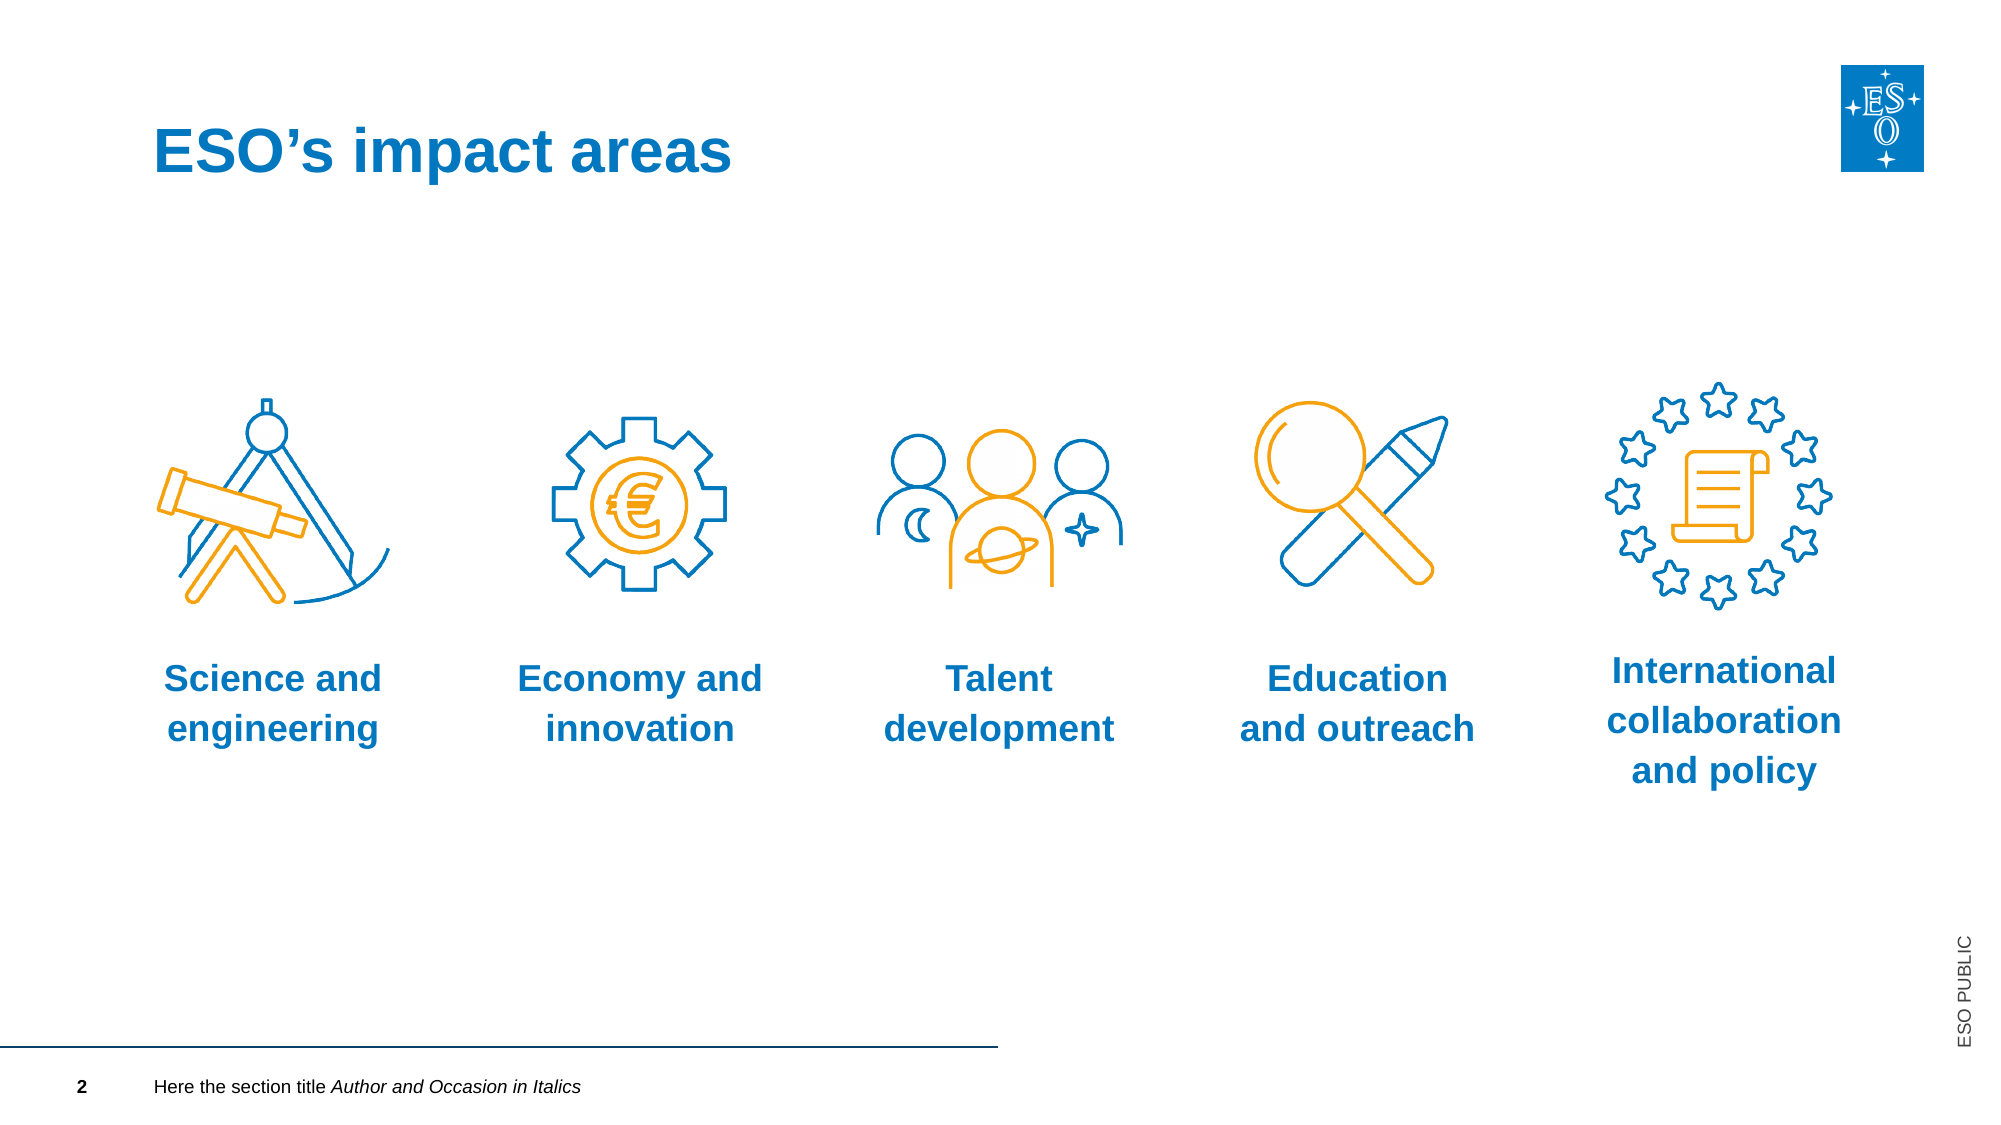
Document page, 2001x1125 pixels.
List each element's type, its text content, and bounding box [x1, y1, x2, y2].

text_box International collaboration and policy [1585, 641, 1864, 792]
slide_number ESO PUBLIC [1923, 171, 1975, 1049]
picture [498, 352, 776, 649]
picture [1220, 348, 1482, 627]
footer Here the section title Author and Occasion in Italics [153, 1071, 998, 1101]
text_box Education and outreach [1219, 641, 1497, 757]
text_box ESO’s impact areas [153, 0, 1616, 187]
text_box Science and engineering [142, 641, 405, 757]
picture [141, 356, 403, 636]
picture [1841, 65, 1924, 172]
text_box Talent development [855, 641, 1143, 757]
picture [869, 356, 1130, 636]
text_box Economy and innovation [486, 641, 794, 757]
picture [1579, 356, 1840, 636]
slide_number 2 [76, 1071, 153, 1101]
